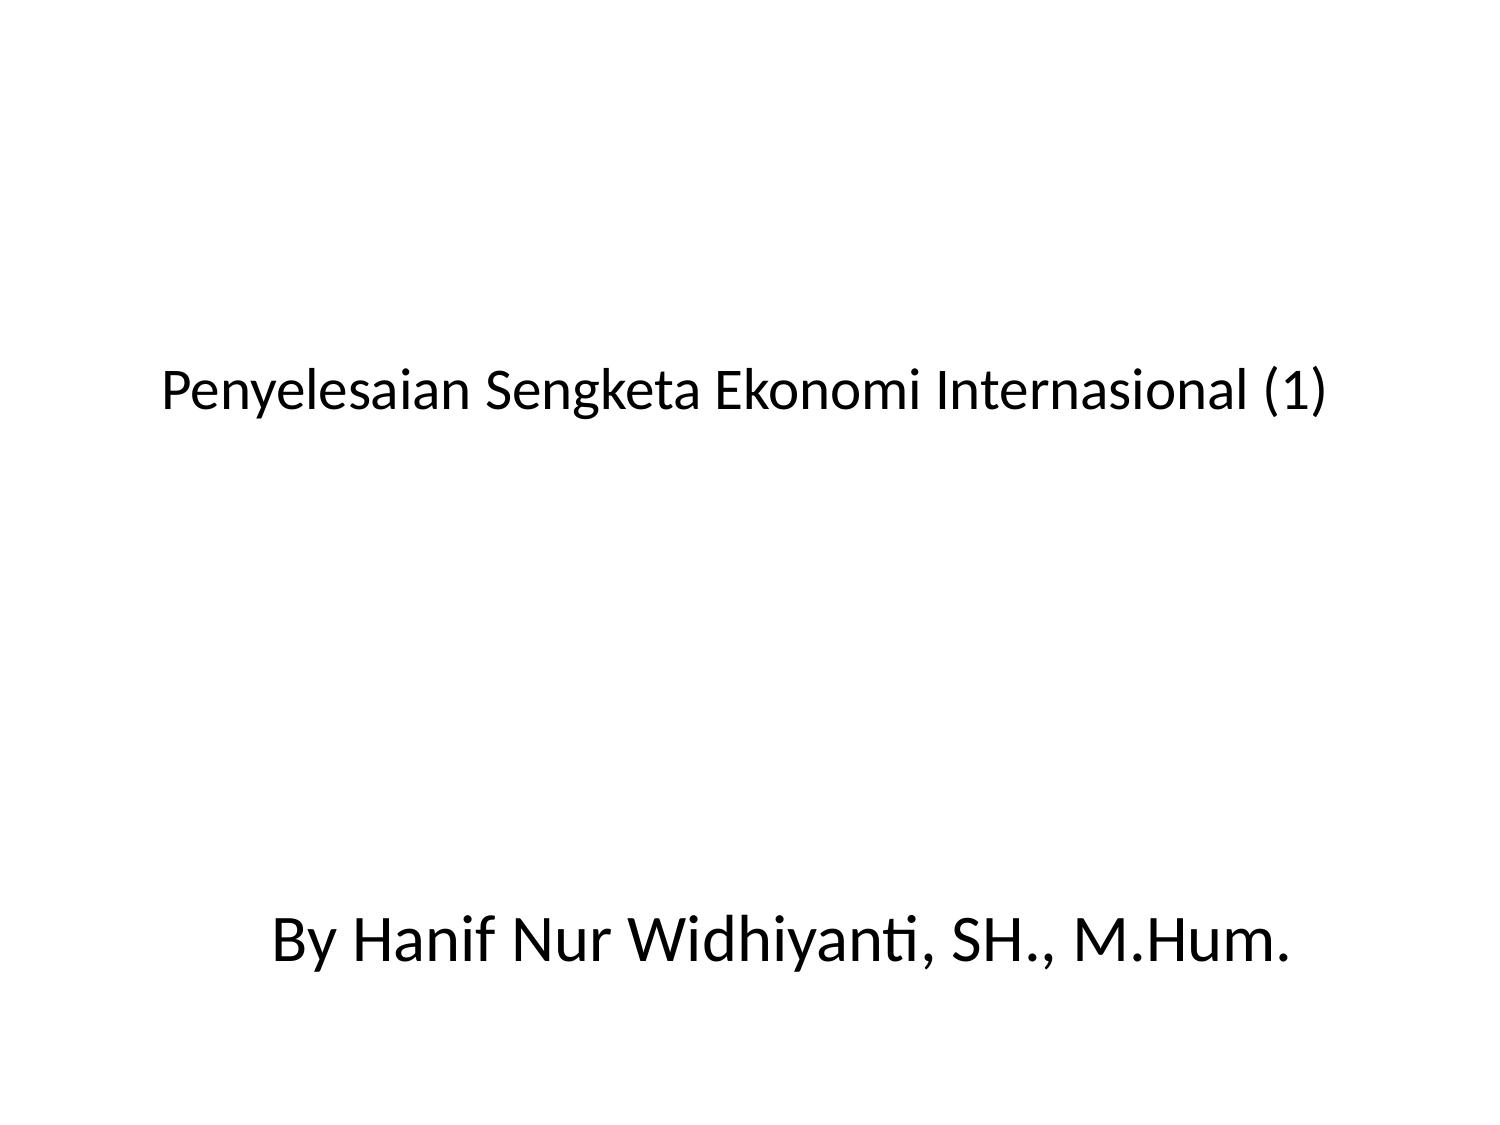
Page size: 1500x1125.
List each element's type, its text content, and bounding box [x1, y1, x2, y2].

title Penyelesaian Sengketa Ekonomi Internasional (1) [137, 237, 1353, 479]
subtitle By Hanif Nur Widhiyanti, SH., M.Hum. [174, 887, 1391, 1075]
